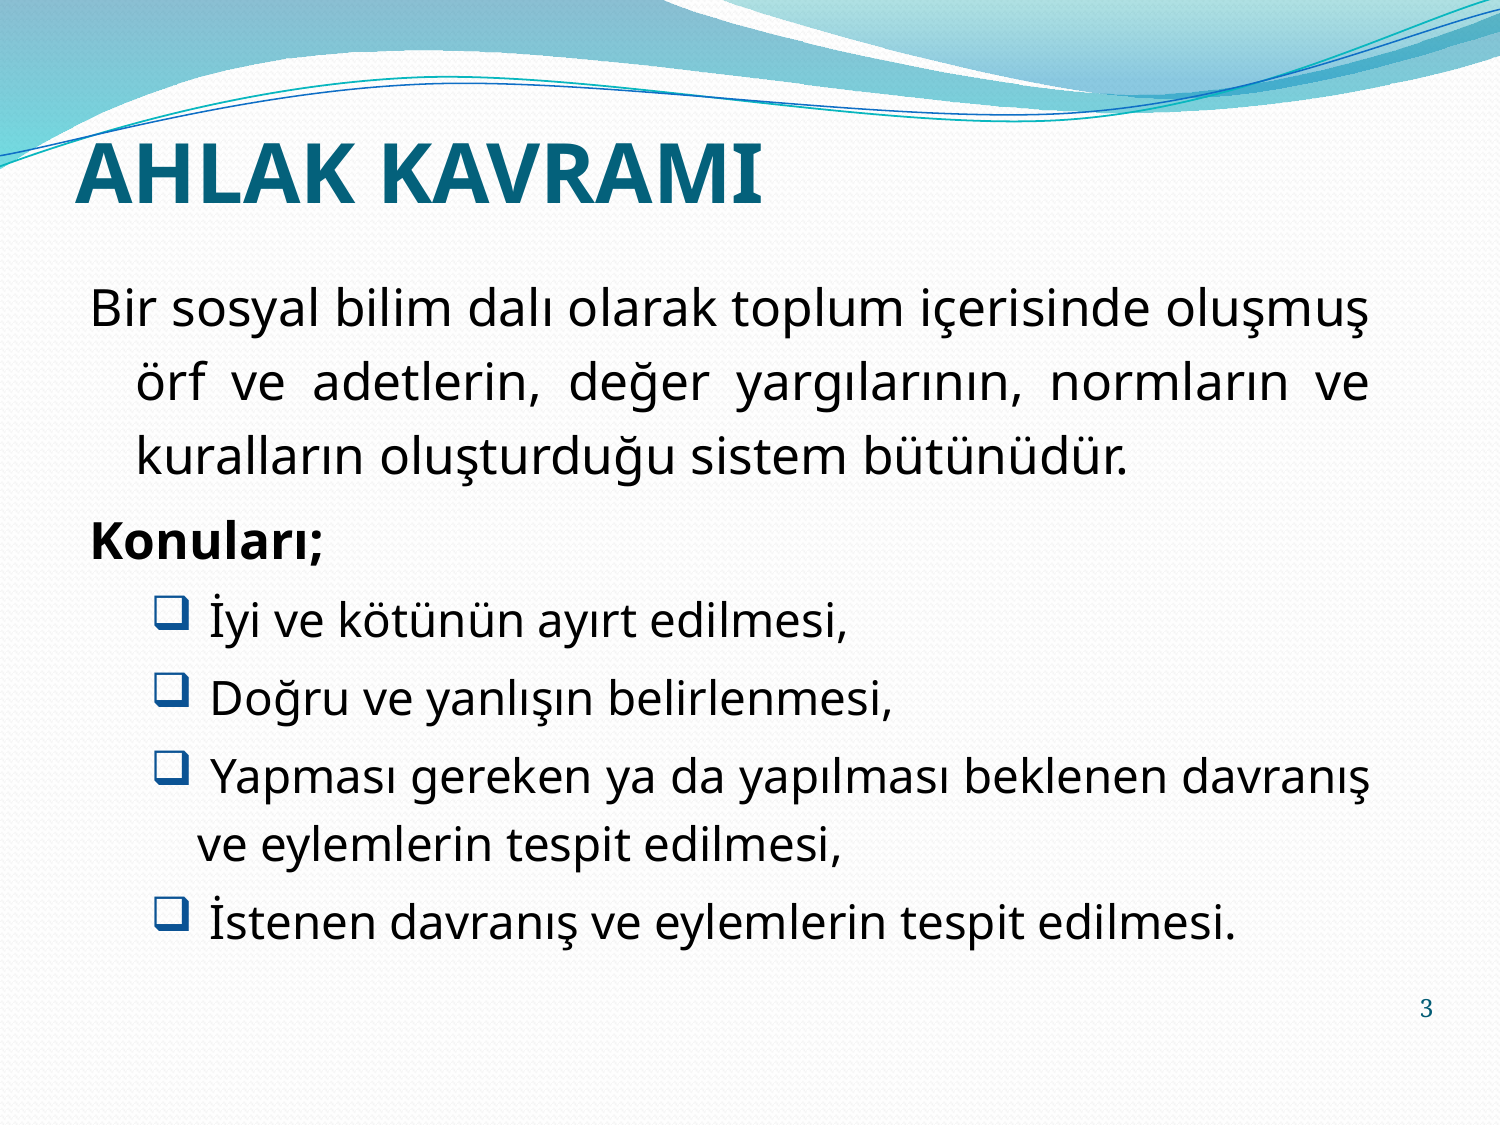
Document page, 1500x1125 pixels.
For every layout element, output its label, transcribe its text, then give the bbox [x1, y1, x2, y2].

title AHLAK KAVRAMI [75, 45, 1425, 220]
slide_number 3 [1333, 940, 1434, 1027]
list Bir sosyal bilim dalı olarak toplum içerisinde oluşmuş örf ve adetlerin, değer yargılarının, normların ve kuralların oluşturduğu sistem bütünüdür. Konuları; İyi ve kötünün ayırt edilmesi, Doğru ve yanlışın belirlenmesi, Yapması gereken ya da yapılması beklenen davranış ve eylemlerin tespit edilmesi, İstenen davranış ve eylemlerin tespit edilmesi. [75, 255, 1388, 1000]
